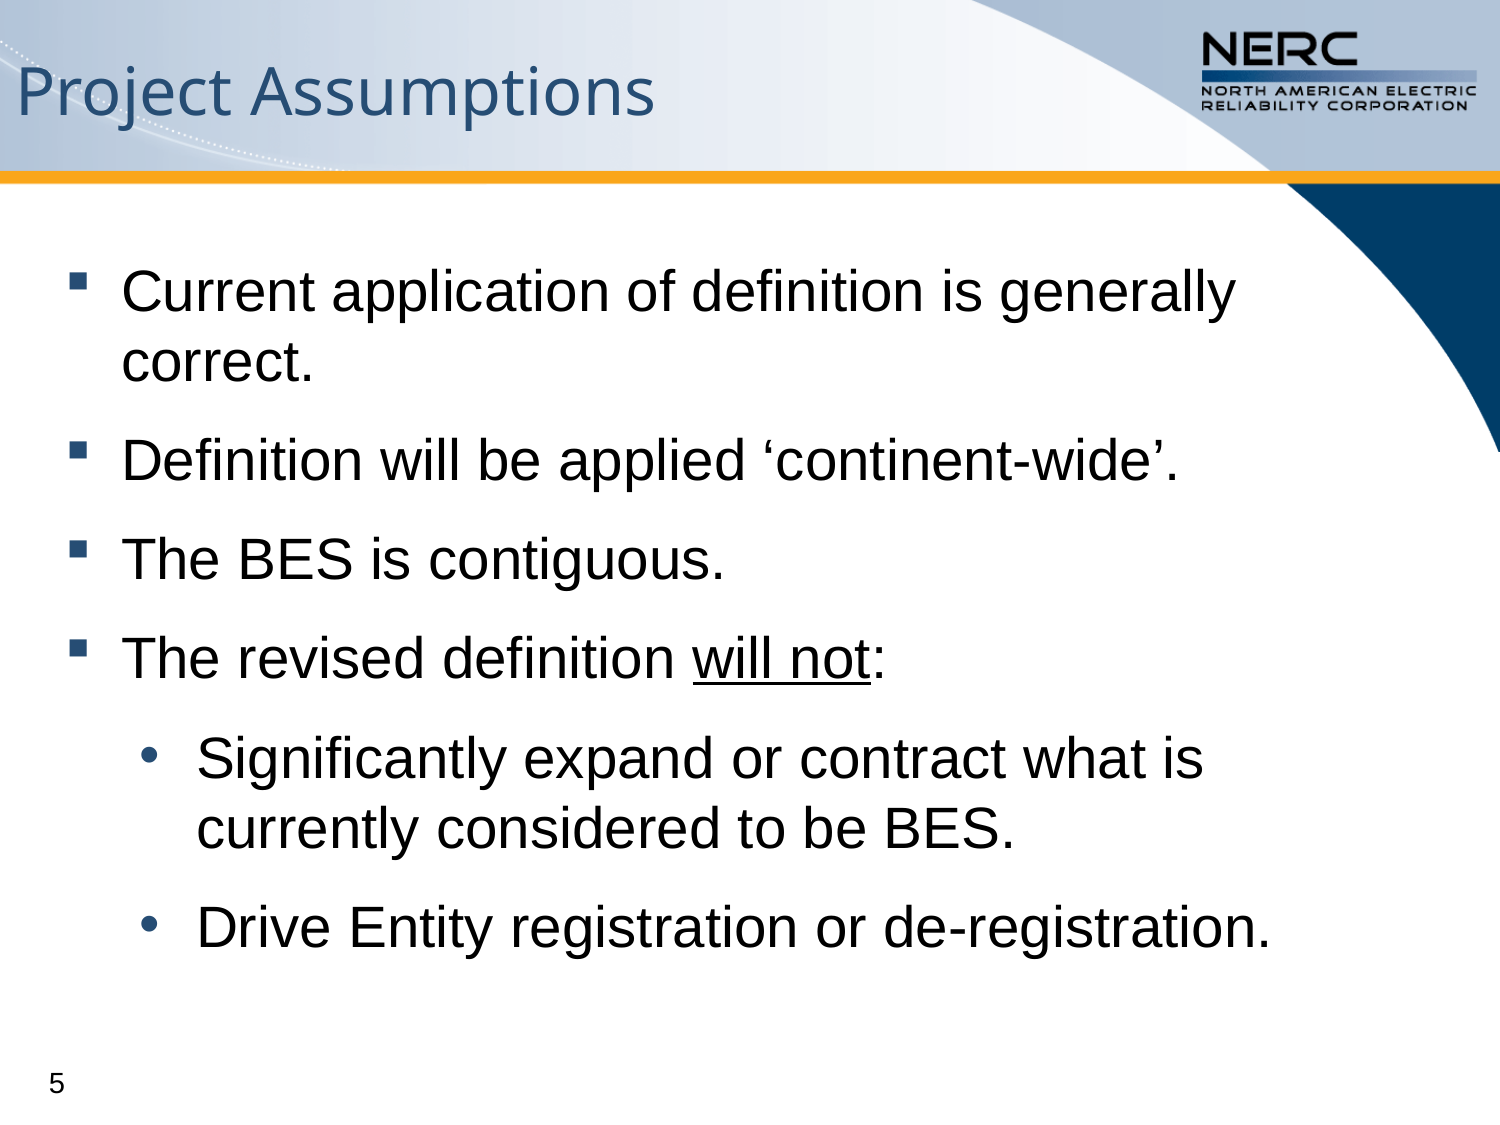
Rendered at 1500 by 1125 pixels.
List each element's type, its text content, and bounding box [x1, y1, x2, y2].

title Project Assumptions [0, 0, 1351, 188]
slide_number 5 [33, 1056, 79, 1098]
picture [0, 0, 1500, 452]
text_box Current application of definition is generally correct. Definition will be applied ‘continent-wide’. The BES is contiguous. The revised definition will not: Significantly expand or contract what is currently considered to be BES. Drive Entity registration or de-registration. [49, 245, 1400, 1041]
